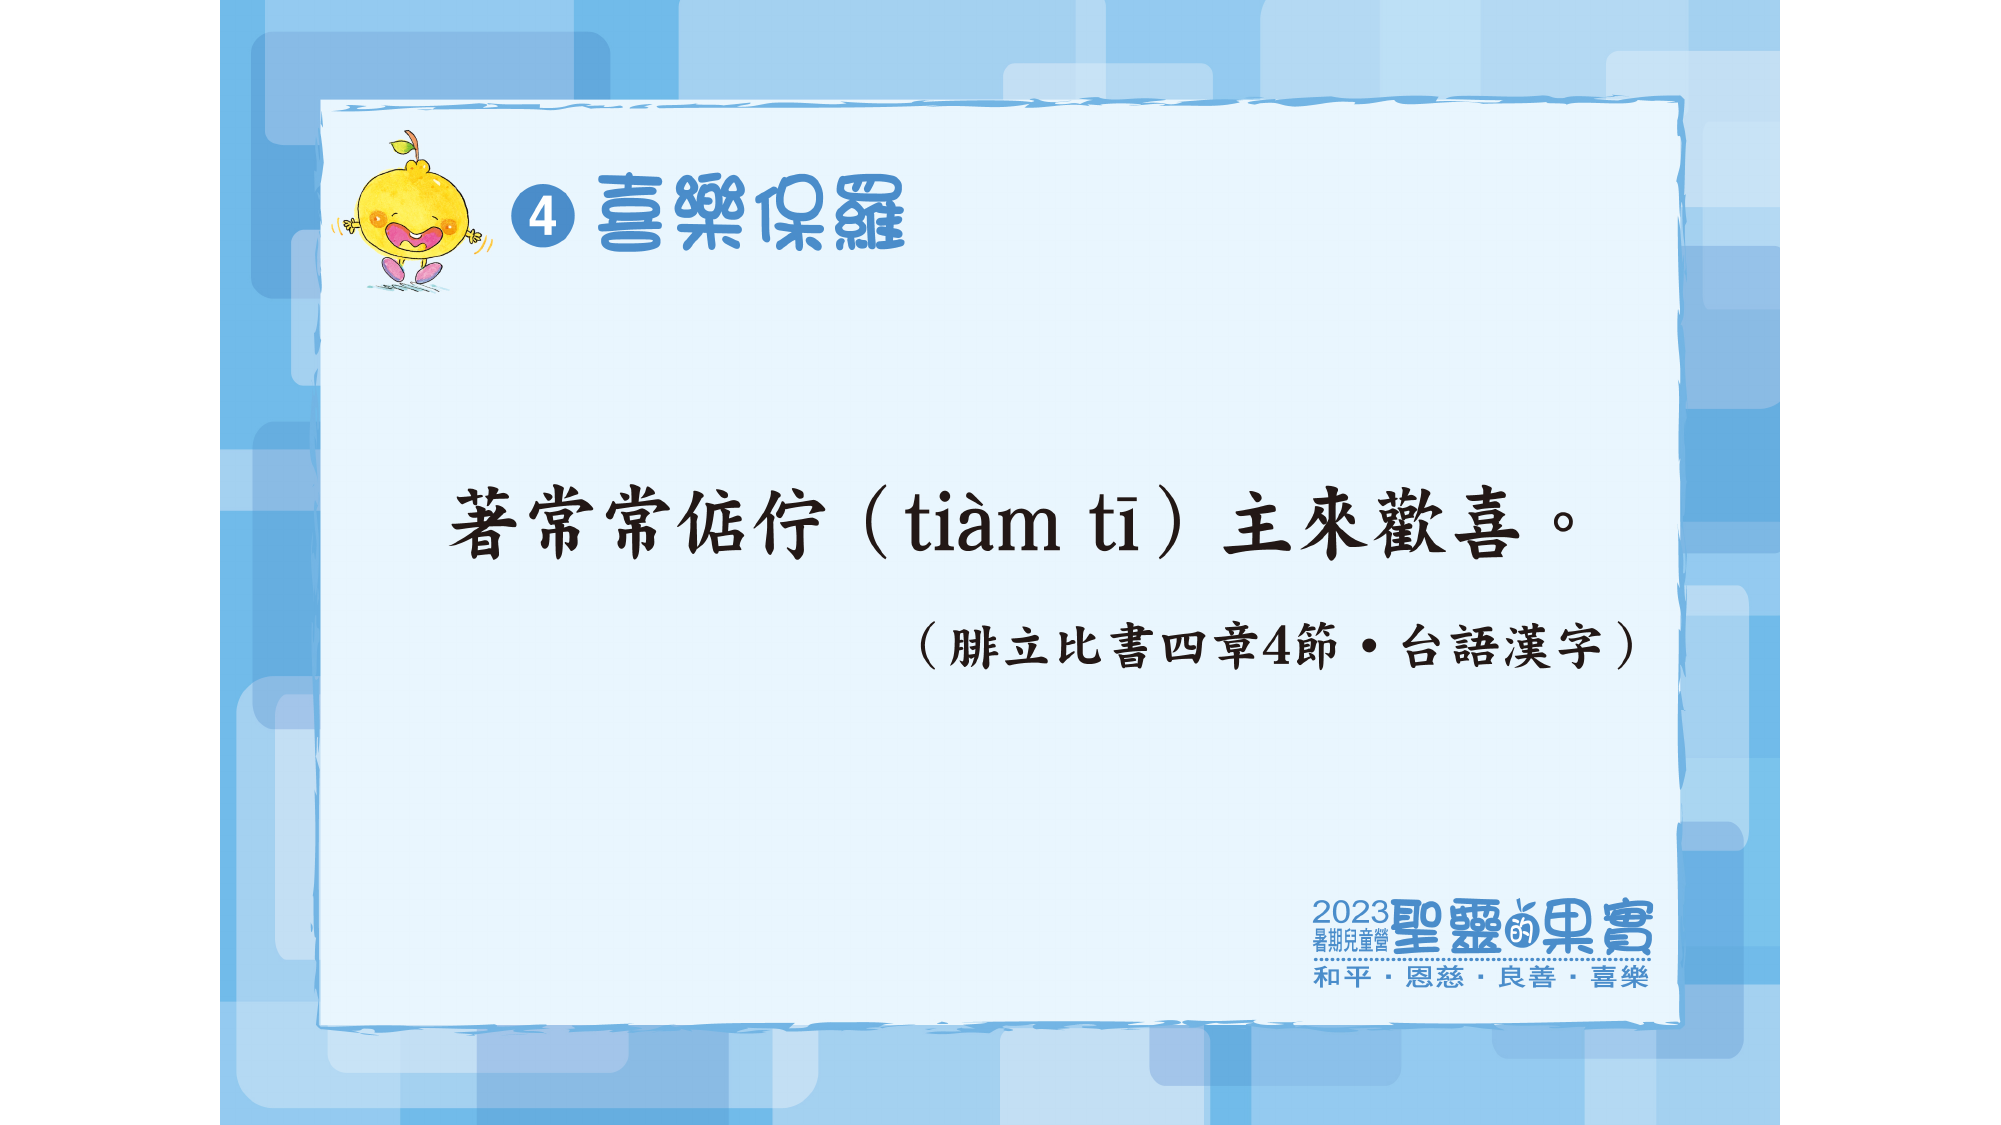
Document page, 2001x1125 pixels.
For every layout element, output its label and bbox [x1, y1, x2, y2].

picture [220, 0, 1780, 1125]
